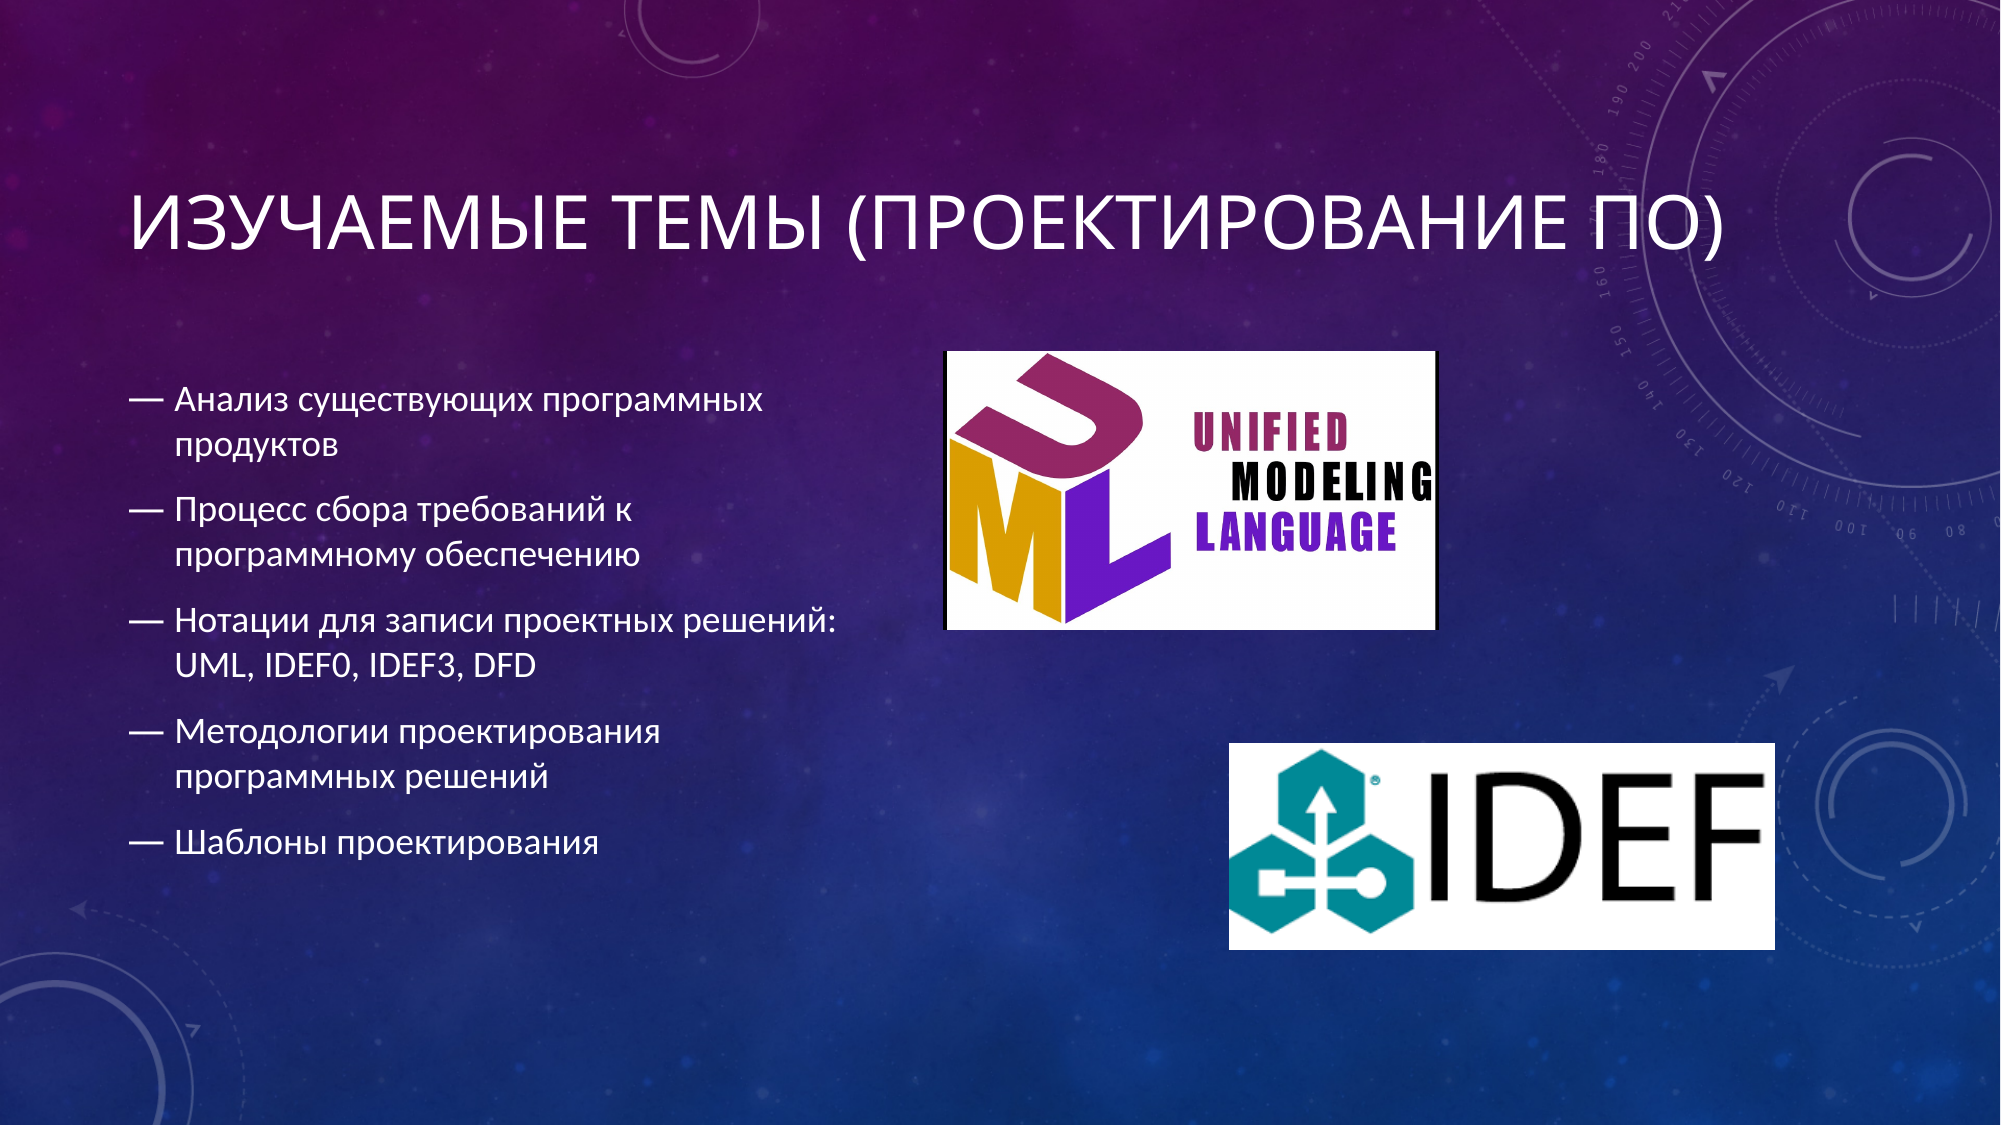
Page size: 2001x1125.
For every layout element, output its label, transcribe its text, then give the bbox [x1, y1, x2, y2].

list Анализ существующих программных продуктов Процесс сбора требований к программному обеспечению Нотации для записи проектных решений: UML, IDEF0, IDEF3, DFD Методологии проектирования программных решений Шаблоны проектирования [112, 351, 864, 950]
picture [0, 0, 2001, 1125]
title Изучаемые ТЕМЫ (проектирование ПО) [112, 99, 1775, 339]
